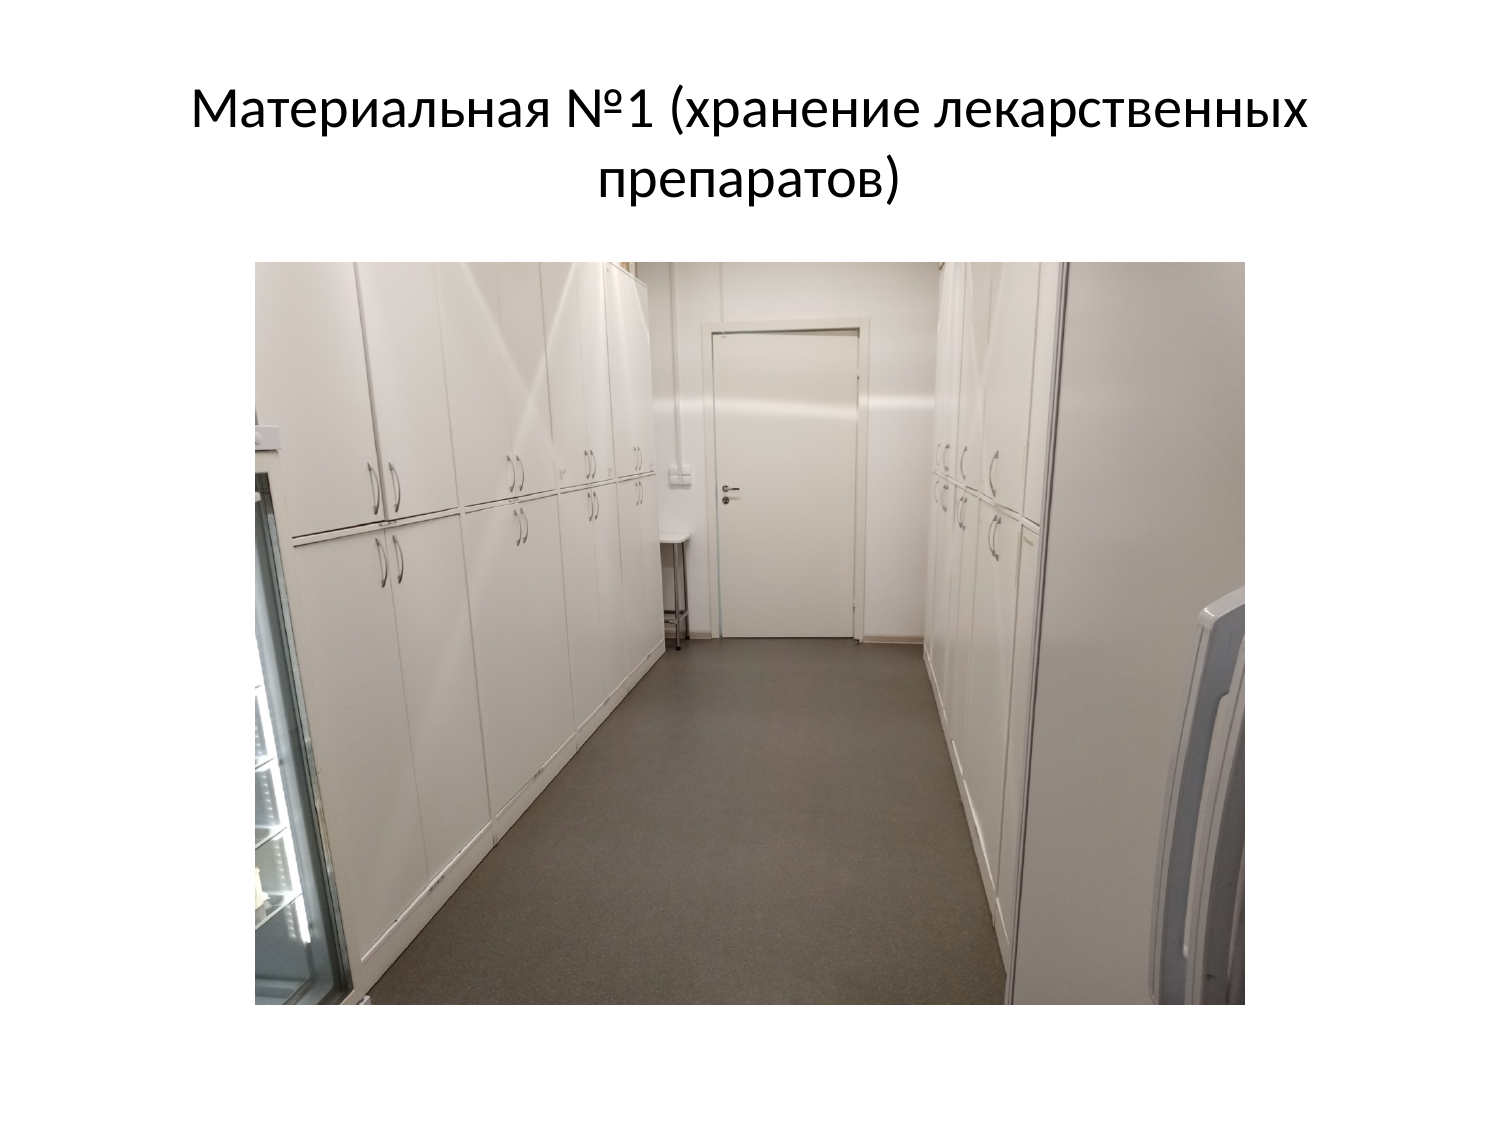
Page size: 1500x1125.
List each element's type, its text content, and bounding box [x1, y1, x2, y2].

title Материальная №1 (хранение лекарственных препаратов) [75, 45, 1425, 233]
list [254, 262, 1246, 1006]
